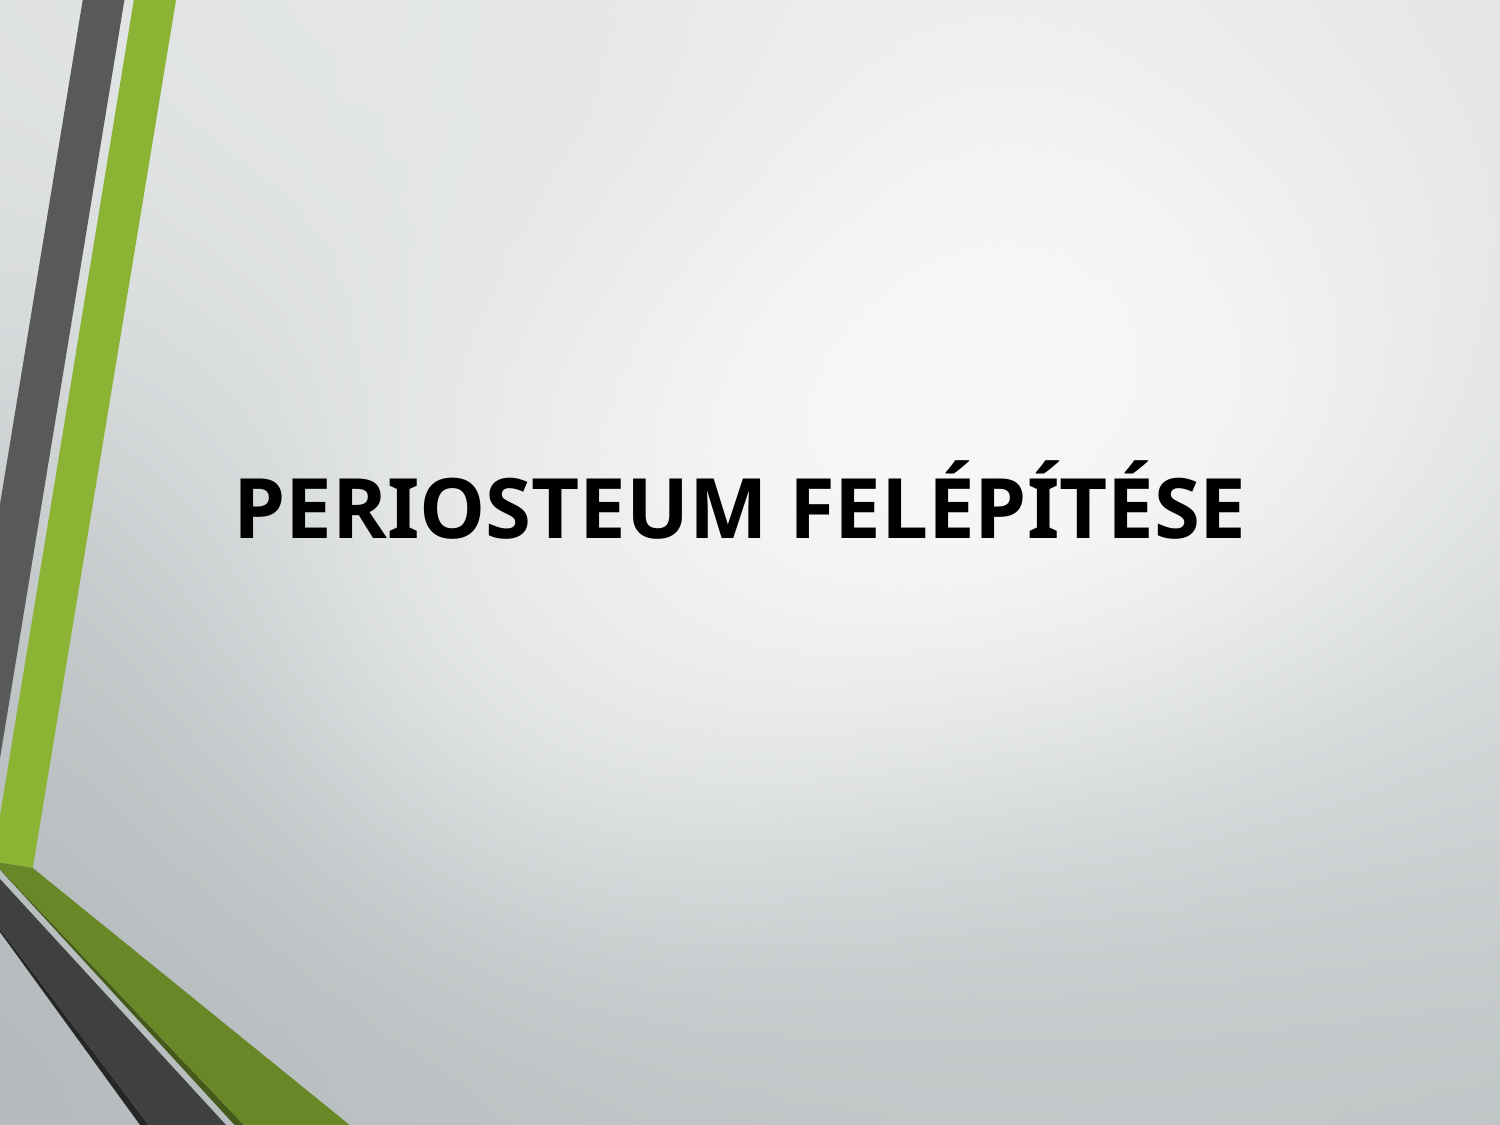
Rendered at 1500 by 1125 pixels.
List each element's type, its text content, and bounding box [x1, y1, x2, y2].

text_box PERIOSTEUM FELÉPÍTÉSE [124, 447, 1357, 563]
